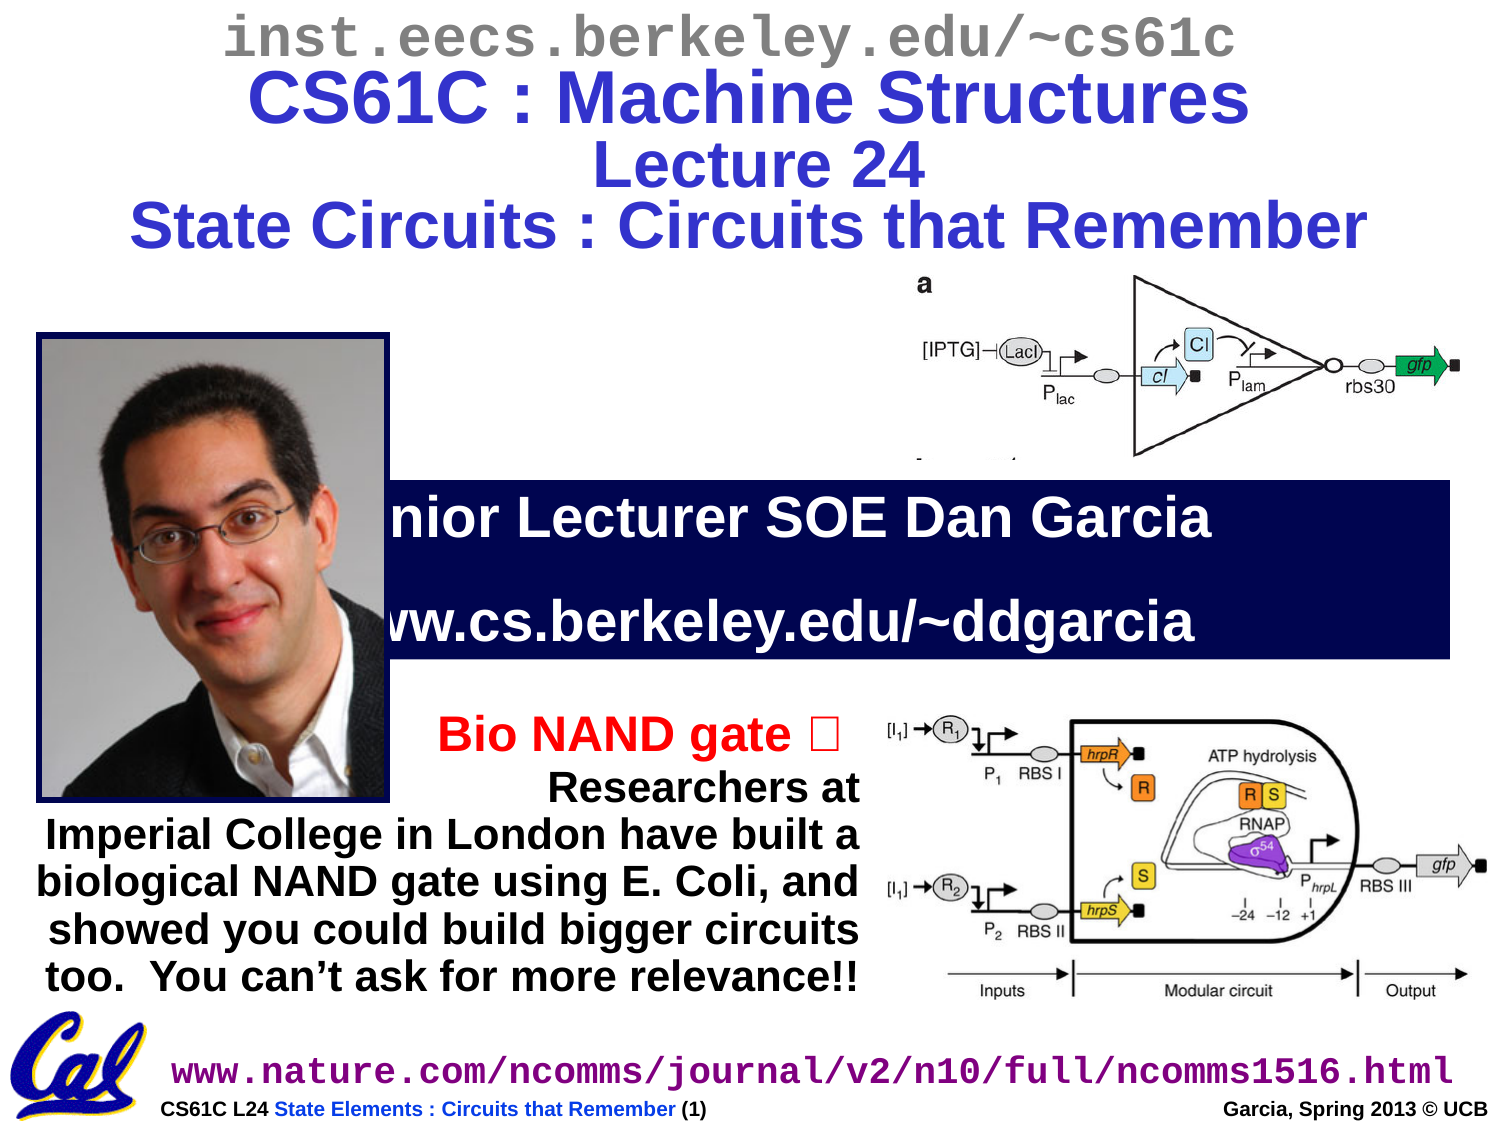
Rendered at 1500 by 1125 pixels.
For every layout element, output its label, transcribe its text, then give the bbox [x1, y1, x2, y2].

text_box inst.eecs.berkeley.edu/~cs61c CS61C : Machine Structures Lecture 24 State Circuits : Circuits that Remember [0, 2, 1500, 266]
picture [912, 274, 1461, 460]
text_box Senior Lecturer SOE Dan Garcia www.cs.berkeley.edu/~ddgarcia [391, 480, 1450, 660]
picture [887, 714, 1488, 1001]
text_box Bio NAND gate  Researchers at Imperial College in London have built a biological NAND gate using E. Coli, and showed you could build bigger circuits too. You can’t ask for more relevance!! [0, 694, 875, 1009]
picture [40, 337, 388, 801]
picture [10, 1011, 150, 1121]
text_box www.nature.com/ncomms/journal/v2/n10/full/ncomms1516.html [156, 1037, 1469, 1099]
